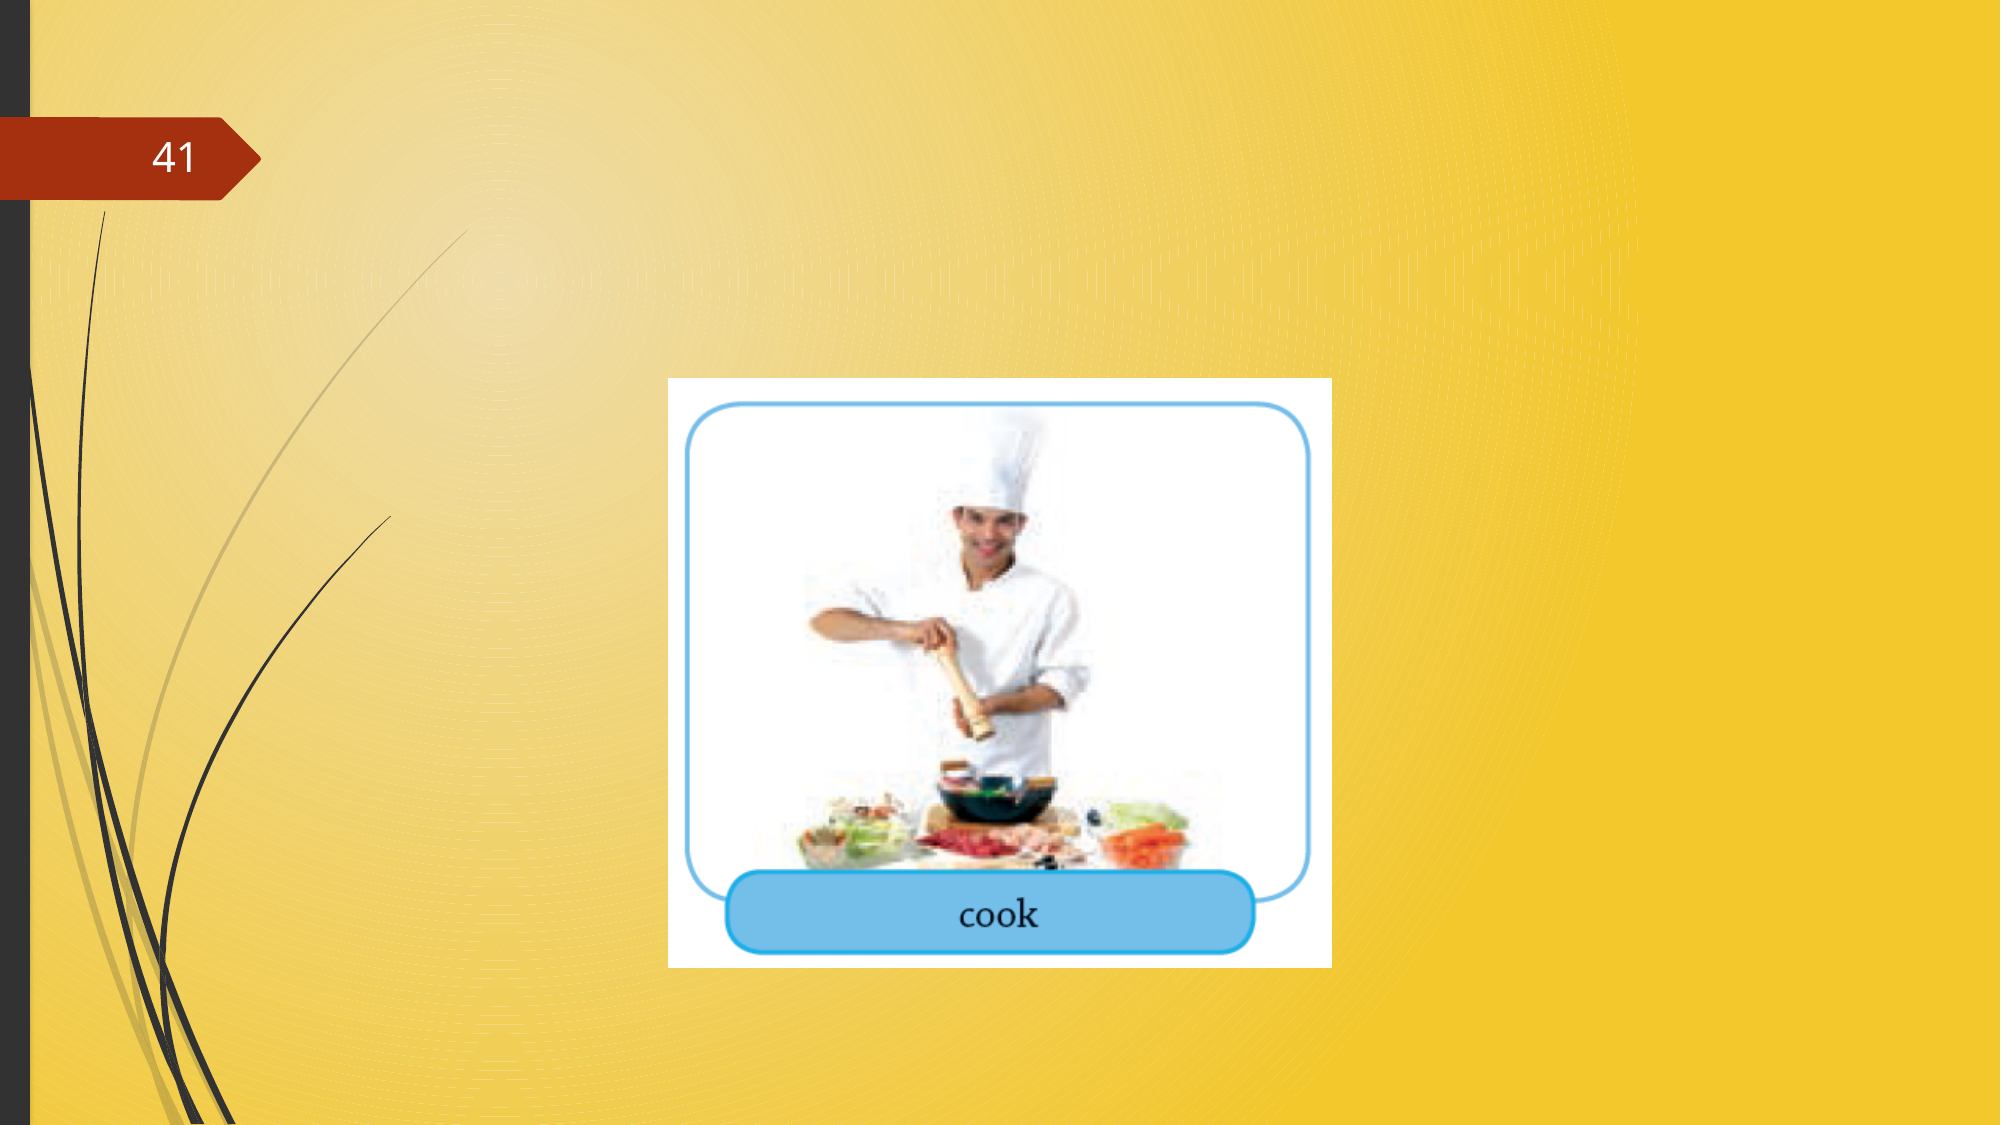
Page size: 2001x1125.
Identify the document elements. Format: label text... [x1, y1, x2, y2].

slide_number 41 [87, 129, 216, 190]
picture [668, 378, 1332, 969]
